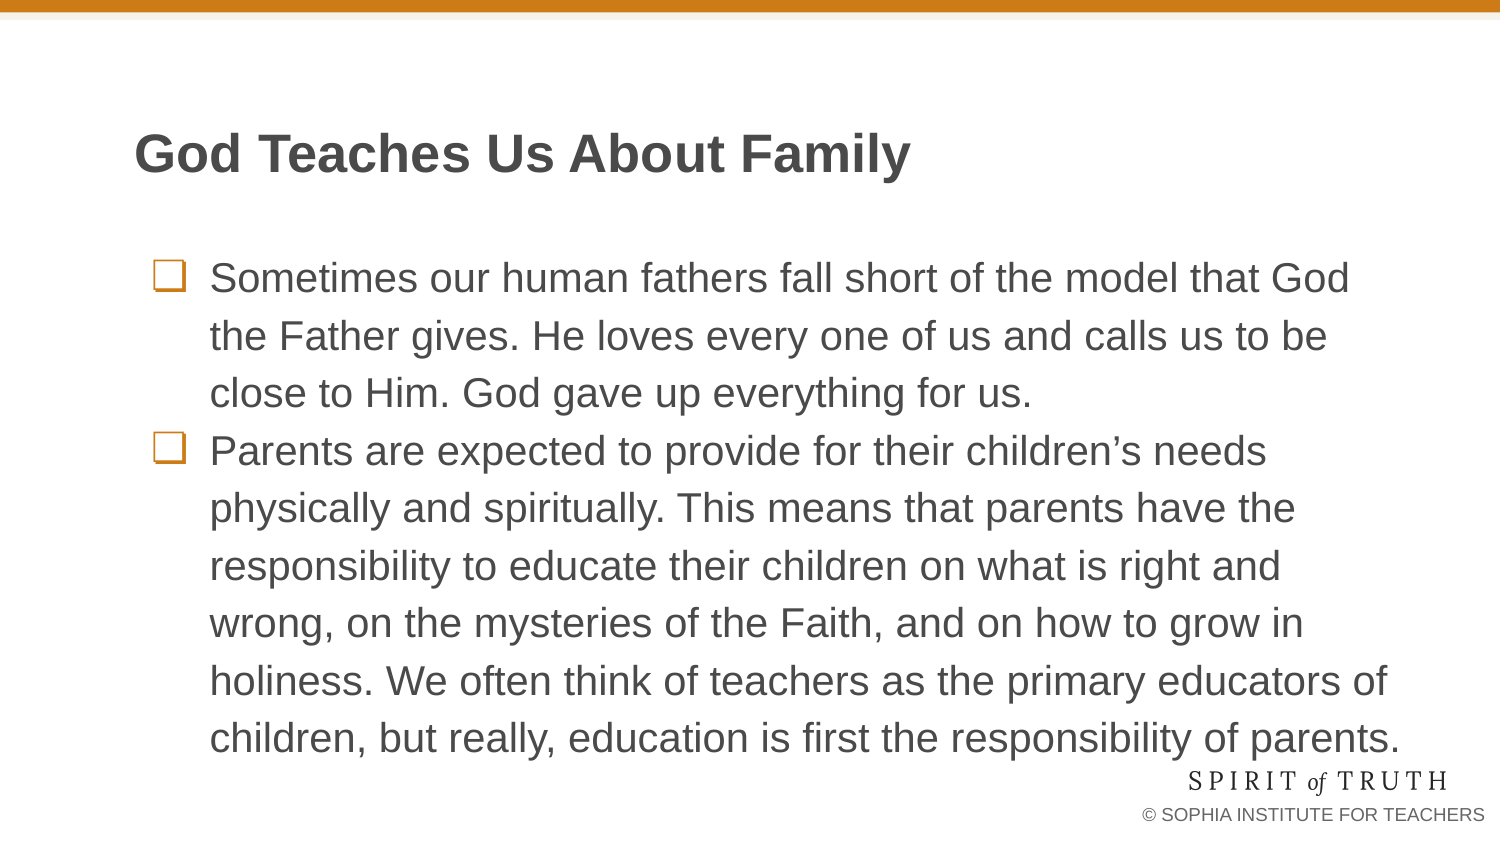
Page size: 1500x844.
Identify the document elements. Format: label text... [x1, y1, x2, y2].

picture [1186, 768, 1449, 797]
title God Teaches Us About Family [119, 103, 1381, 192]
list Sometimes our human fathers fall short of the model that God the Father gives. He loves every one of us and calls us to be close to Him. God gave up everything for us. Parents are expected to provide for their children’s needs physically and spiritually. This means that parents have the responsibility to educate their children on what is right and wrong, on the mysteries of the Faith, and on how to grow in holiness. We often think of teachers as the primary educators of children, but really, education is first the responsibility of parents. [119, 228, 1432, 755]
